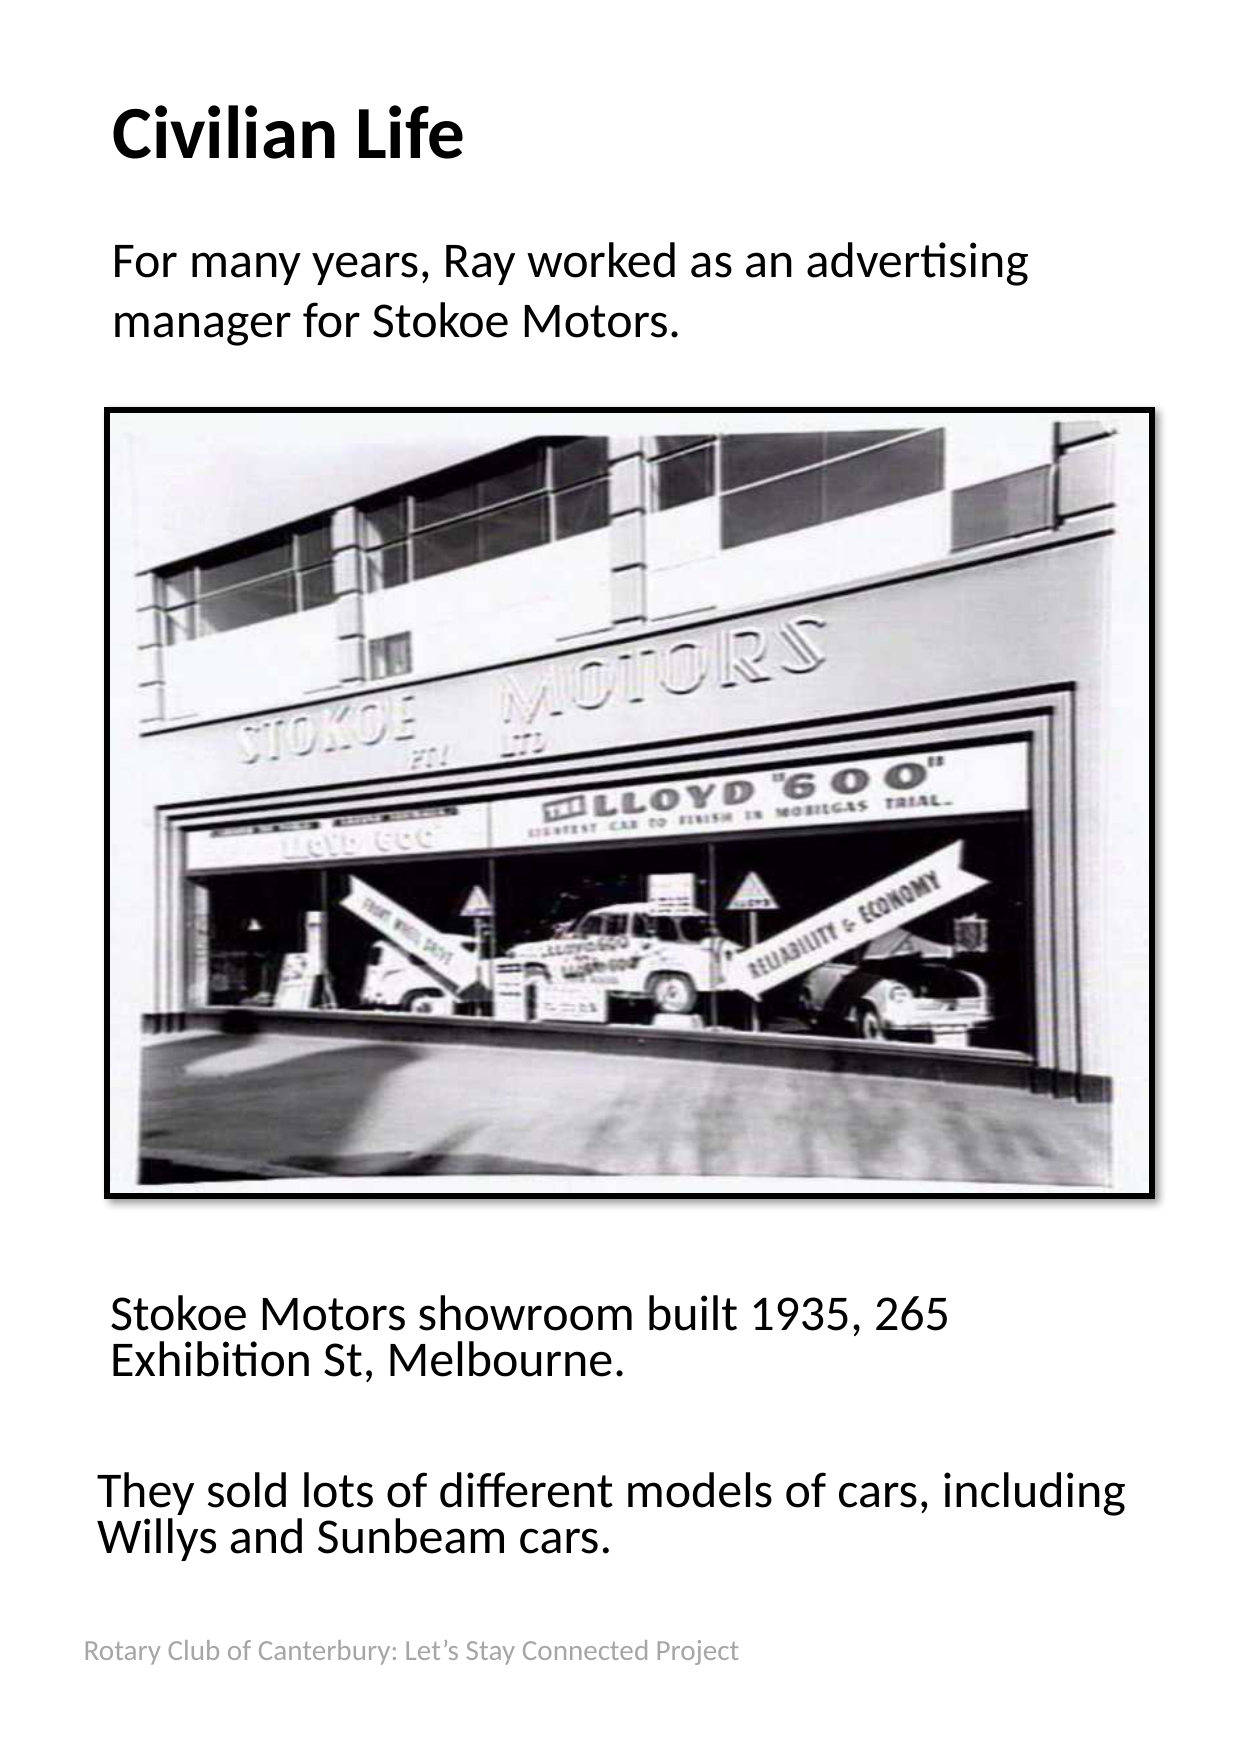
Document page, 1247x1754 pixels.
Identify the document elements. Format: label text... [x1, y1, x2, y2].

picture [110, 412, 1150, 1193]
text_box For many years, Ray worked as an advertising manager for Stokoe Motors. [97, 220, 1117, 415]
text_box Rotary Club of Canterbury: Let’s Stay Connected Project [68, 1623, 773, 1718]
text_box Civilian Life [0, 83, 826, 274]
text_box They sold lots of different models of cars, including Willys and Sunbeam cars. [97, 1470, 1136, 1718]
text_box Stokoe Motors showroom built 1935, 265 Exhibition St, Melbourne. [110, 1293, 1136, 1470]
